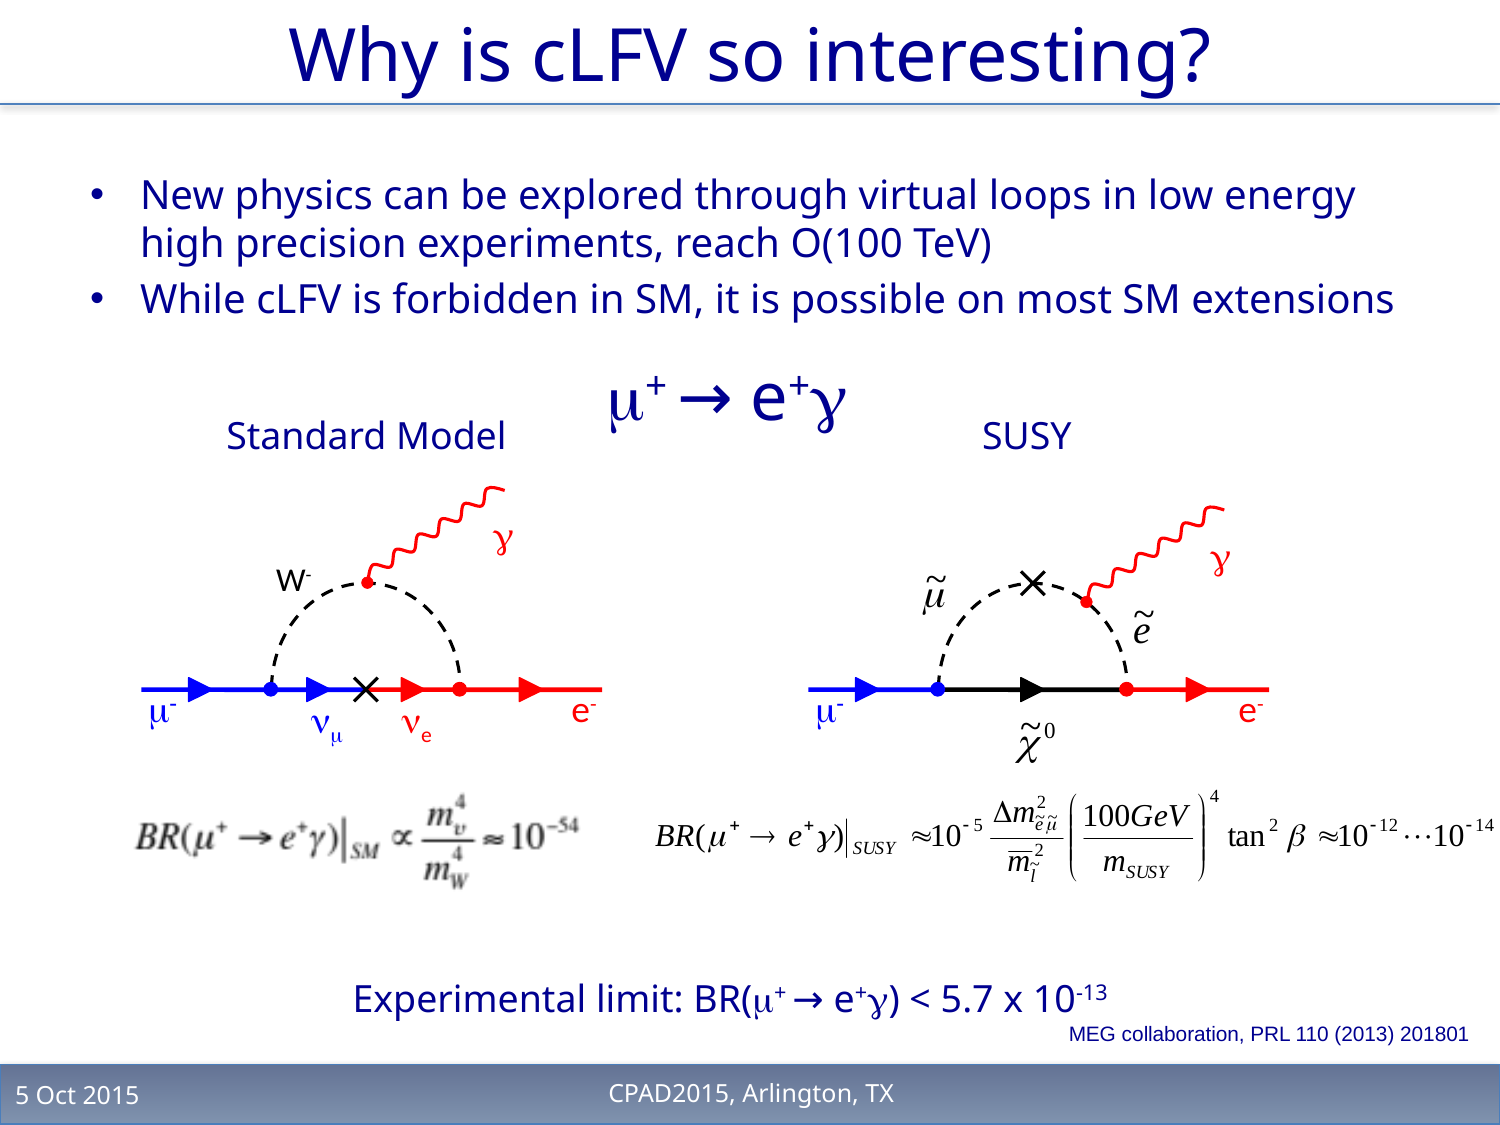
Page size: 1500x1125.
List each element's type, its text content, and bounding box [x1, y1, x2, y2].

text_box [649, 782, 1500, 889]
list New physics can be explored through virtual loops in low energy high precision experiments, reach O(100 TeV) While cLFV is forbidden in SM, it is possible on most SM extensions [75, 161, 1425, 378]
text_box SUSY [967, 404, 1087, 465]
text_box m+ → e+g [591, 345, 863, 441]
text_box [129, 502, 615, 749]
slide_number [0, 1064, 234, 1125]
footer CPAD2015, Arlington, TX [234, 1064, 1268, 1125]
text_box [796, 523, 1282, 773]
text_box MEG collaboration, PRL 110 (2013) 201801 [1053, 1013, 1485, 1053]
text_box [130, 786, 582, 893]
title Why is cLFV so interesting? [75, 0, 1425, 104]
text_box Standard Model [211, 404, 522, 465]
text_box Experimental limit: BR(m+ → e+g) < 5.7 x 10-13 [337, 967, 1124, 1027]
